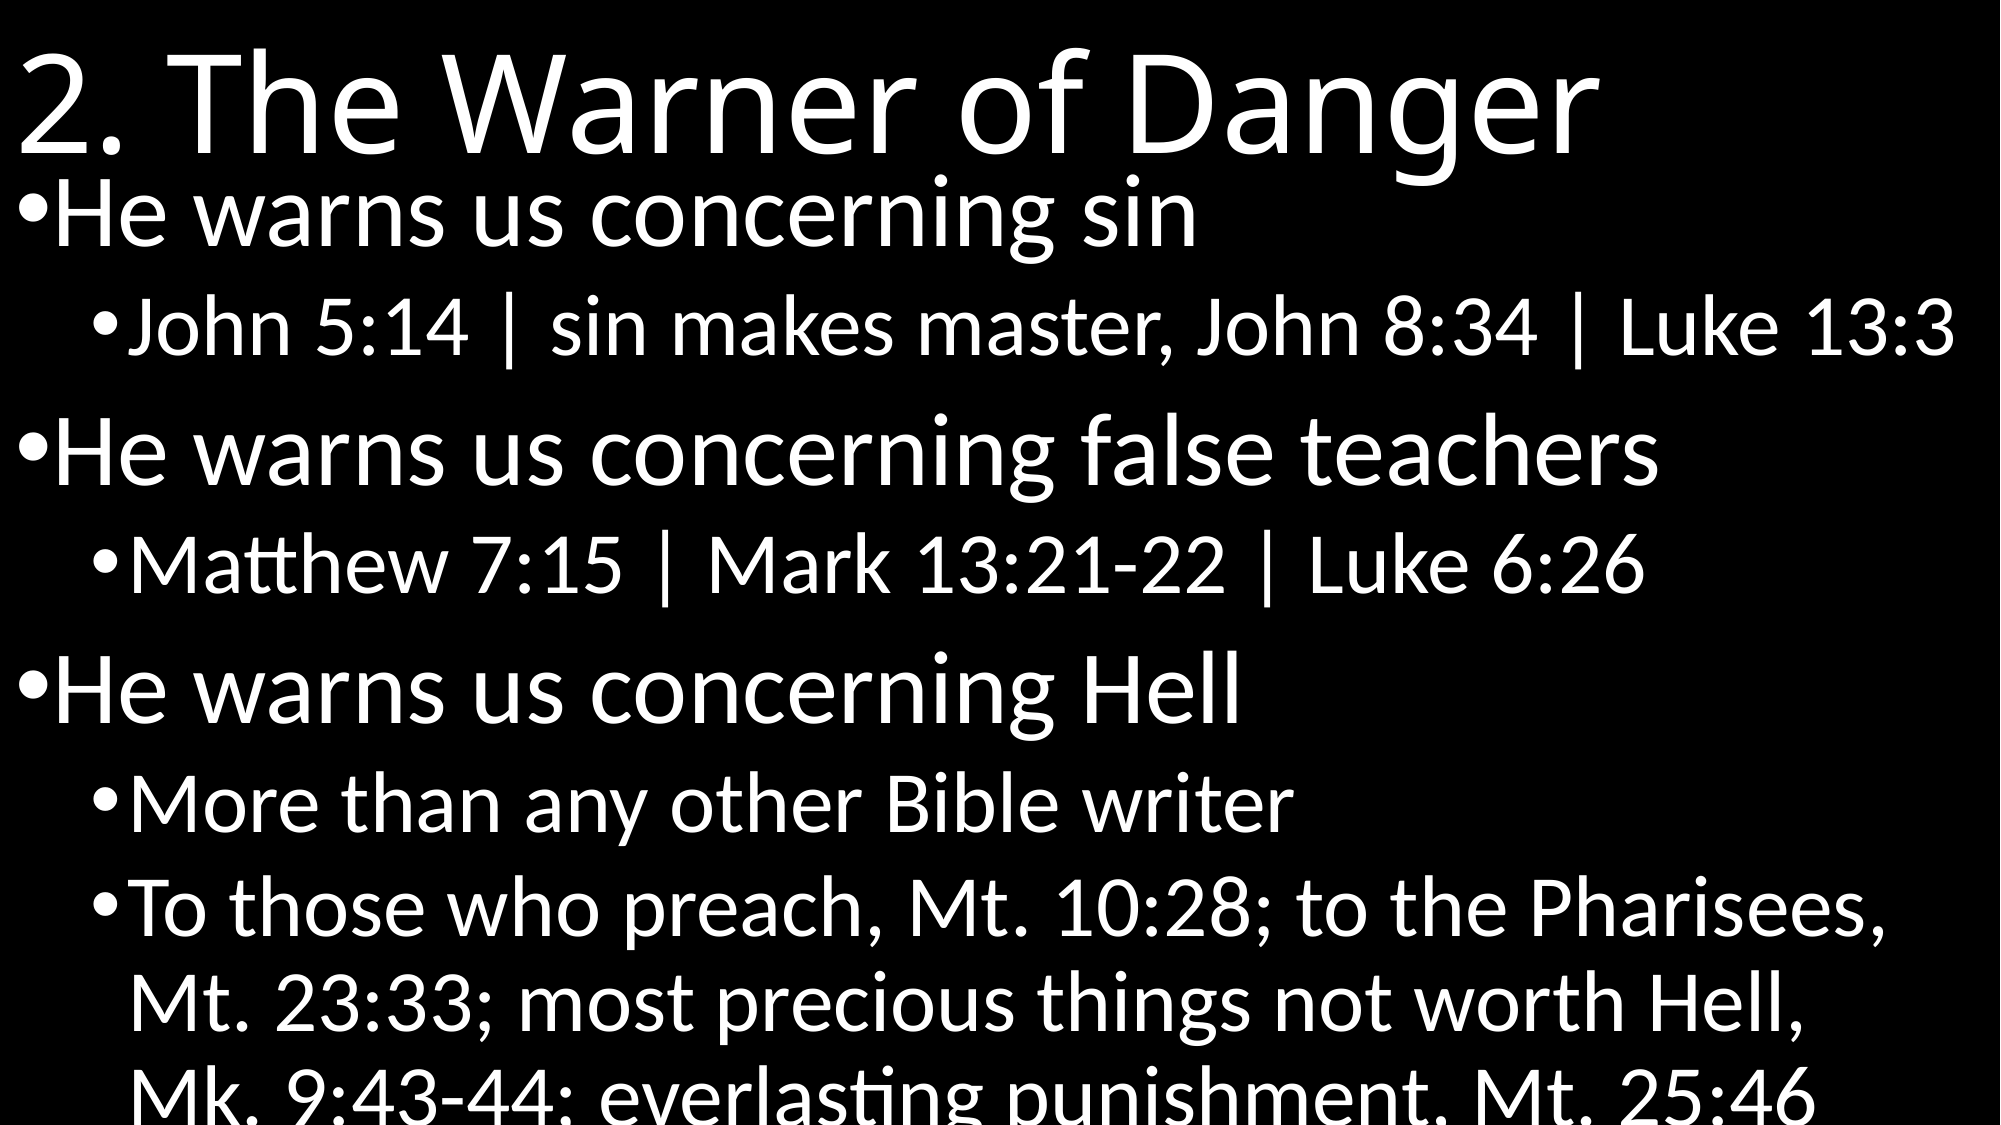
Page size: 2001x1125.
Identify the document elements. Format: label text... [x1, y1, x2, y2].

list He warns us concerning sin John 5:14 | sin makes master, John 8:34 | Luke 13:3 He warns us concerning false teachers Matthew 7:15 | Mark 13:21-22 | Luke 6:26 He warns us concerning Hell More than any other Bible writer To those who preach, Mt. 10:28; to the Pharisees, Mt. 23:33; most precious things not worth Hell, Mk. 9:43-44; everlasting punishment, Mt. 25:46 [0, 149, 2000, 1125]
title 2. The Warner of Danger [0, 0, 2000, 149]
